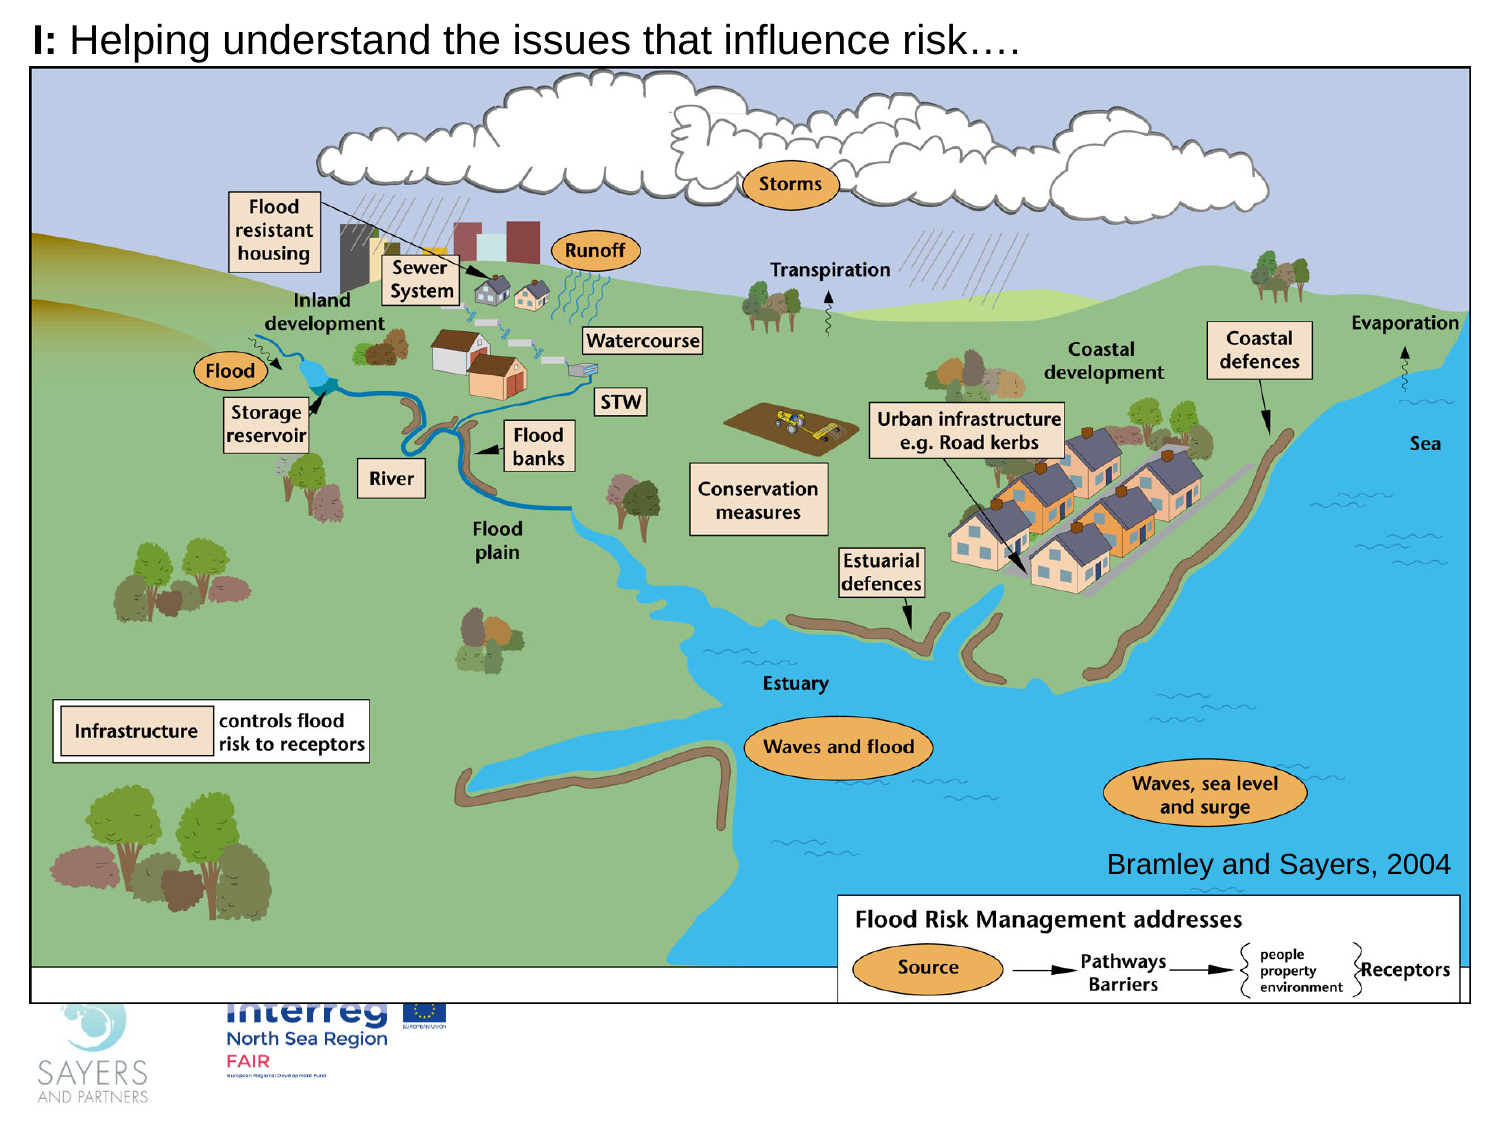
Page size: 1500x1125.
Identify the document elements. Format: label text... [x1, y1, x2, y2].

picture [206, 1004, 467, 1097]
title I: Helping understand the issues that influence risk…. [17, 0, 1303, 114]
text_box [29, 66, 1471, 1004]
picture [29, 1004, 154, 1111]
